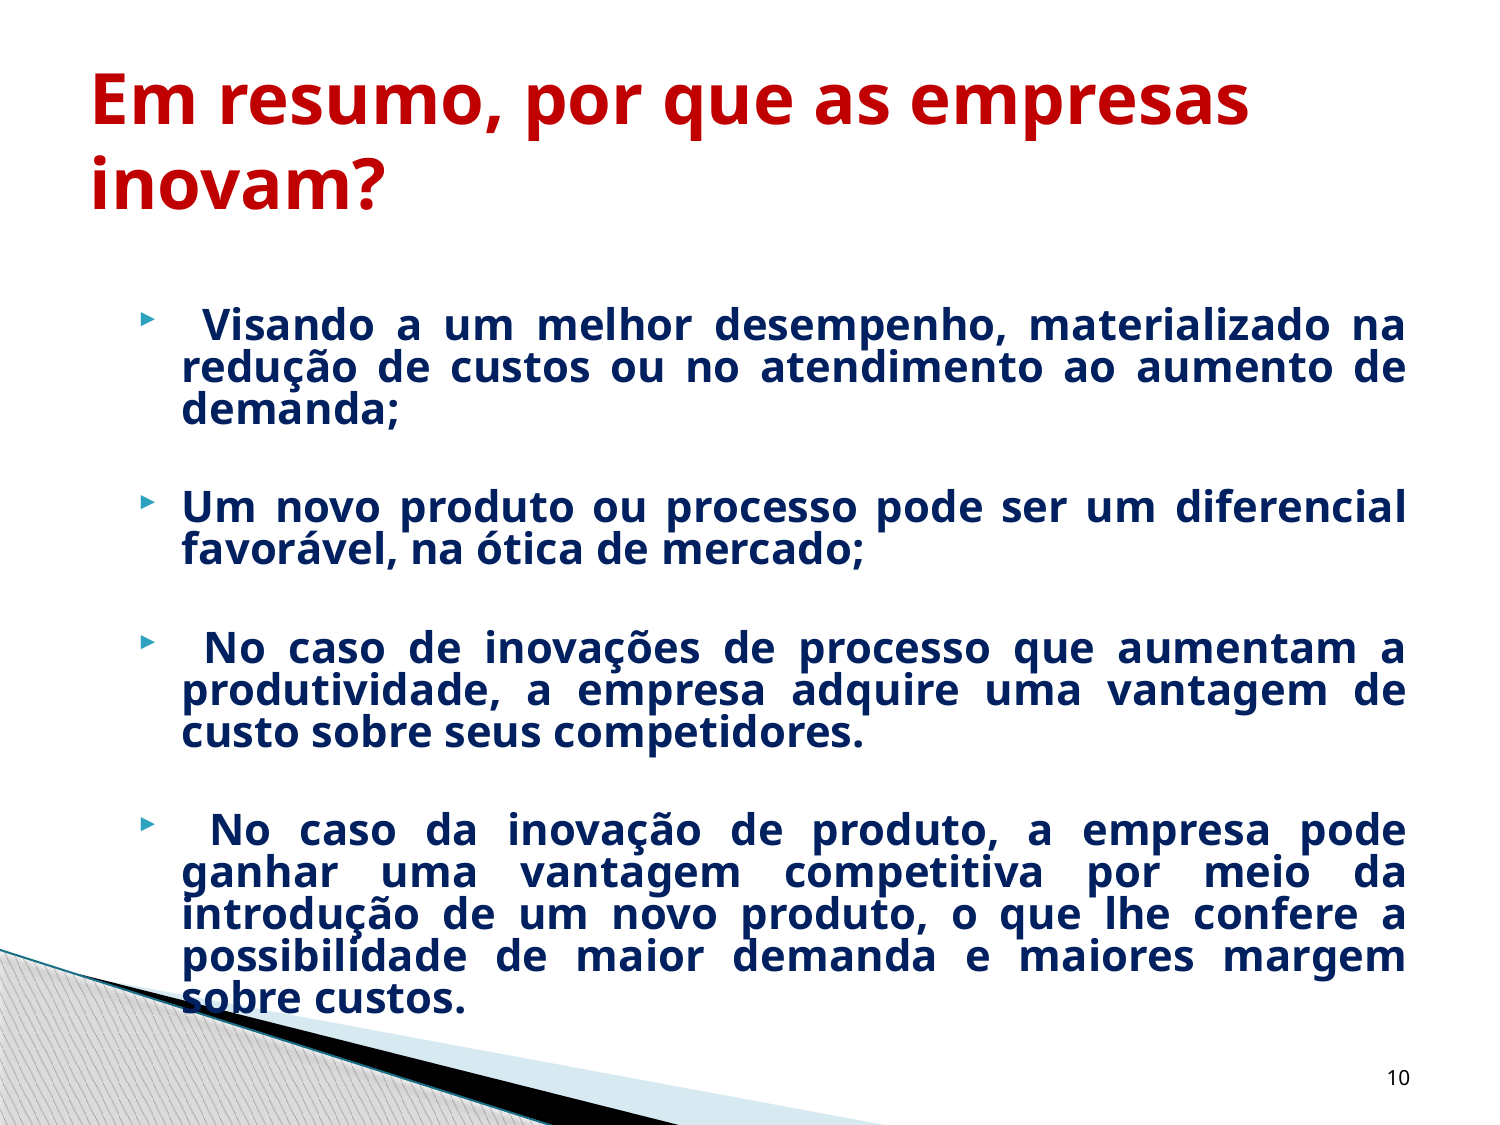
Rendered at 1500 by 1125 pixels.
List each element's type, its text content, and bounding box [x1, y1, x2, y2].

title Em resumo, por que as empresas inovam? [75, 45, 1425, 233]
list Visando a um melhor desempenho, materializado na redução de custos ou no atendimento ao aumento de demanda; Um novo produto ou processo pode ser um diferencial favorável, na ótica de mercado; No caso de inovações de processo que aumentam a produtividade, a empresa adquire uma vantagem de custo sobre seus competidores. No caso da inovação de produto, a empresa pode ganhar uma vantagem competitiva por meio da introdução de um novo produto, o que lhe confere a possibilidade de maior demanda e maiores margem sobre custos. [112, 299, 1425, 1035]
slide_number 10 [1074, 1025, 1425, 1100]
